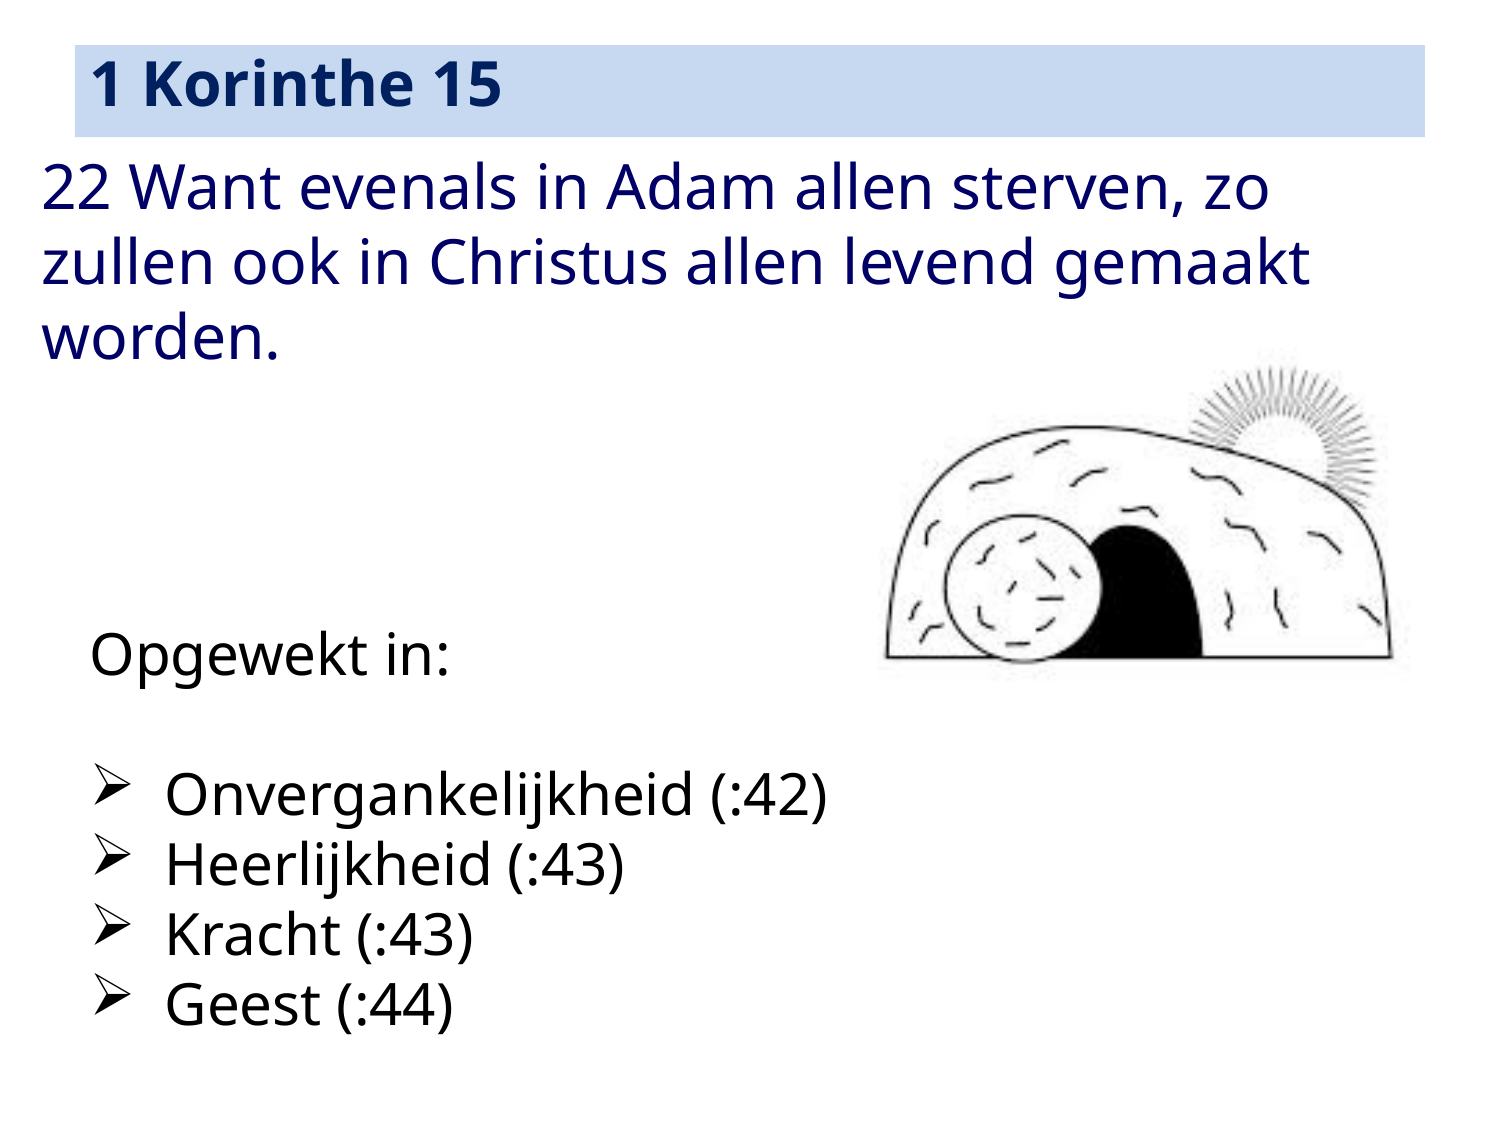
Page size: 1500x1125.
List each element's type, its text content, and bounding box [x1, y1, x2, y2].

text_box Opgewekt in: Onvergankelijkheid (:42) Heerlijkheid (:43) Kracht (:43) Geest (:44) [74, 609, 951, 1125]
picture [767, 215, 1500, 740]
text_box 22 Want evenals in Adam allen sterven, zo zullen ook in Christus allen levend gemaakt worden. [26, 139, 1474, 379]
text_box 1 Korinthe 15 [74, 45, 1425, 138]
